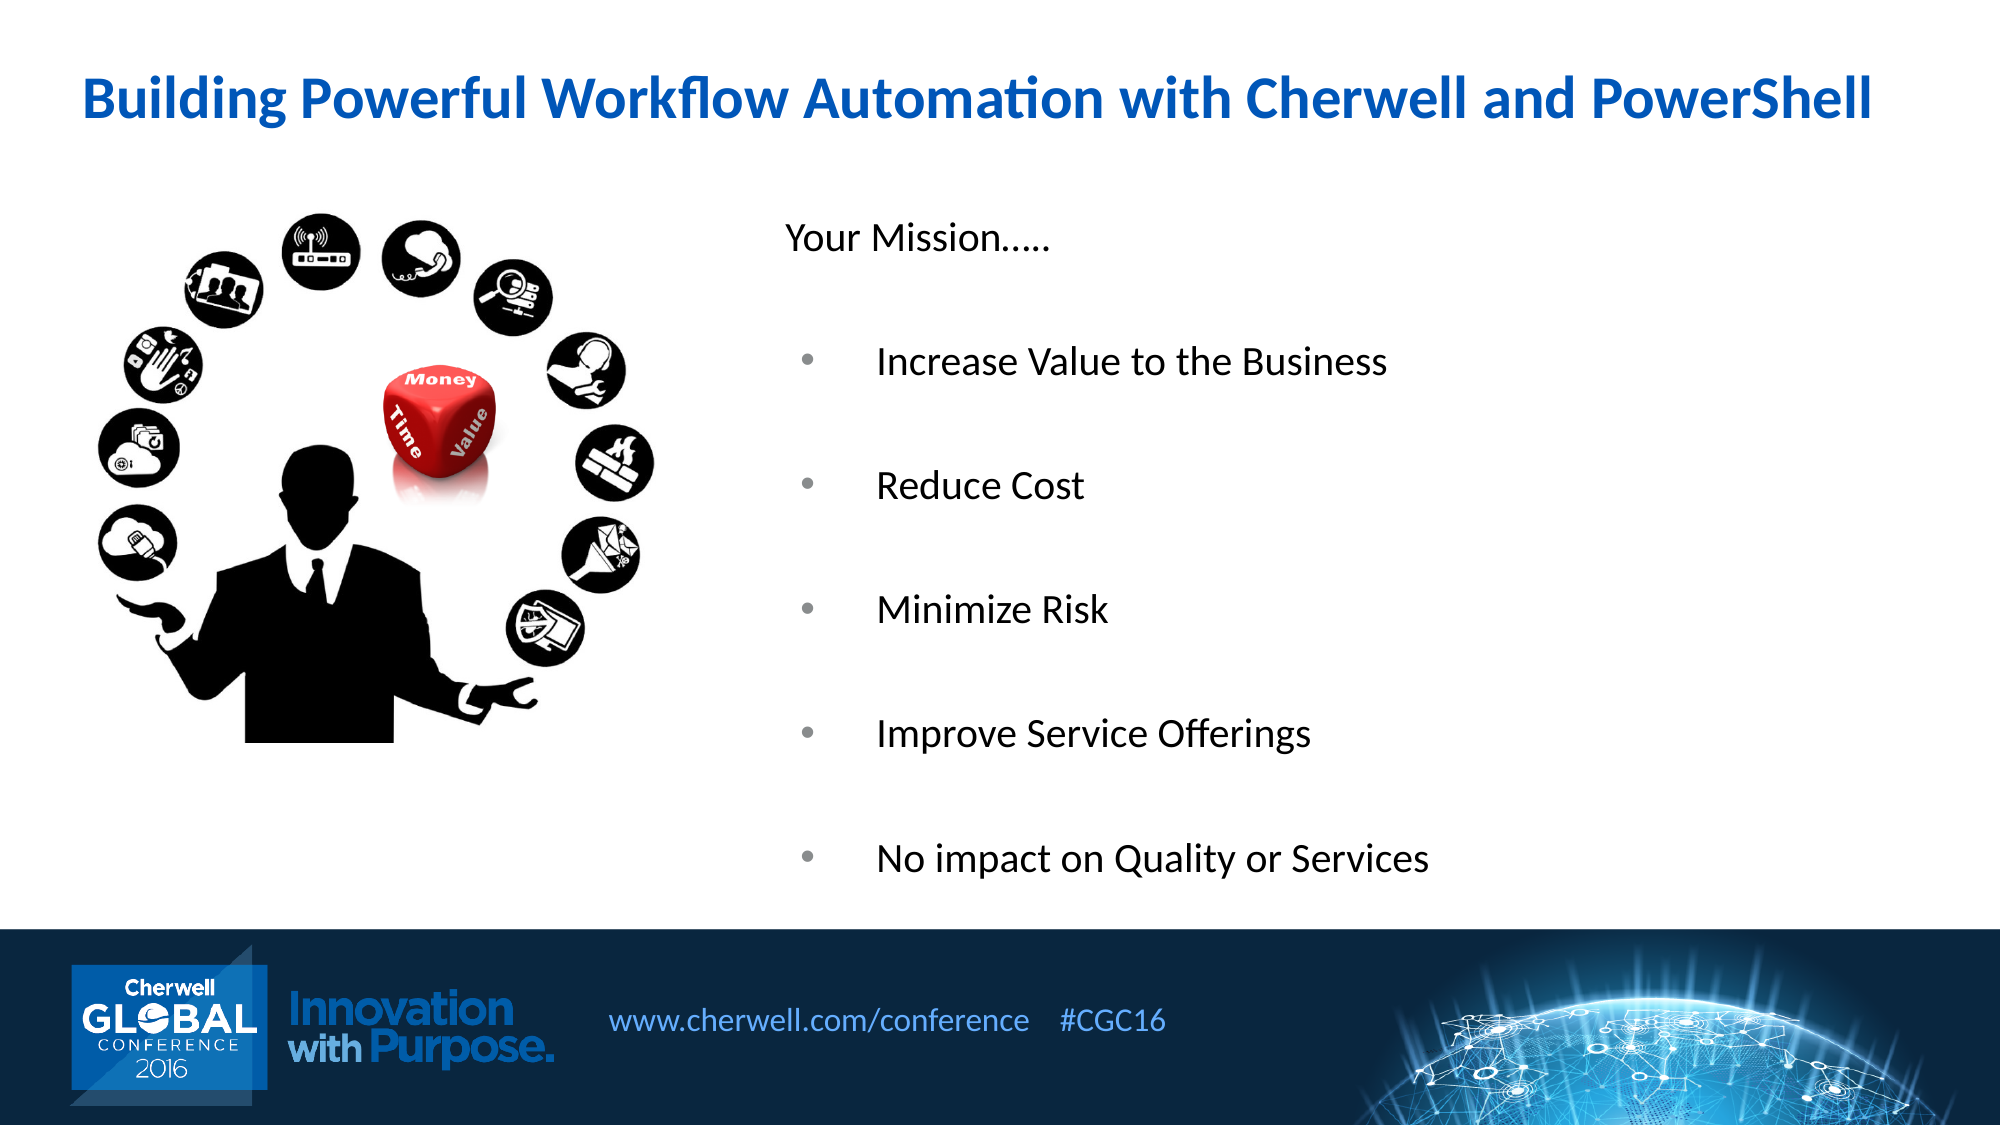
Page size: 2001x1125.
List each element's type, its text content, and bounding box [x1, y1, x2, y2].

picture [0, 0, 2000, 1125]
list Your Mission….. Increase Value to the Business Reduce Cost Minimize Risk Improve Service Offerings No impact on Quality or Services [725, 207, 1877, 869]
list Building Powerful Workflow Automation with Cherwell and PowerShell [72, 61, 1923, 144]
